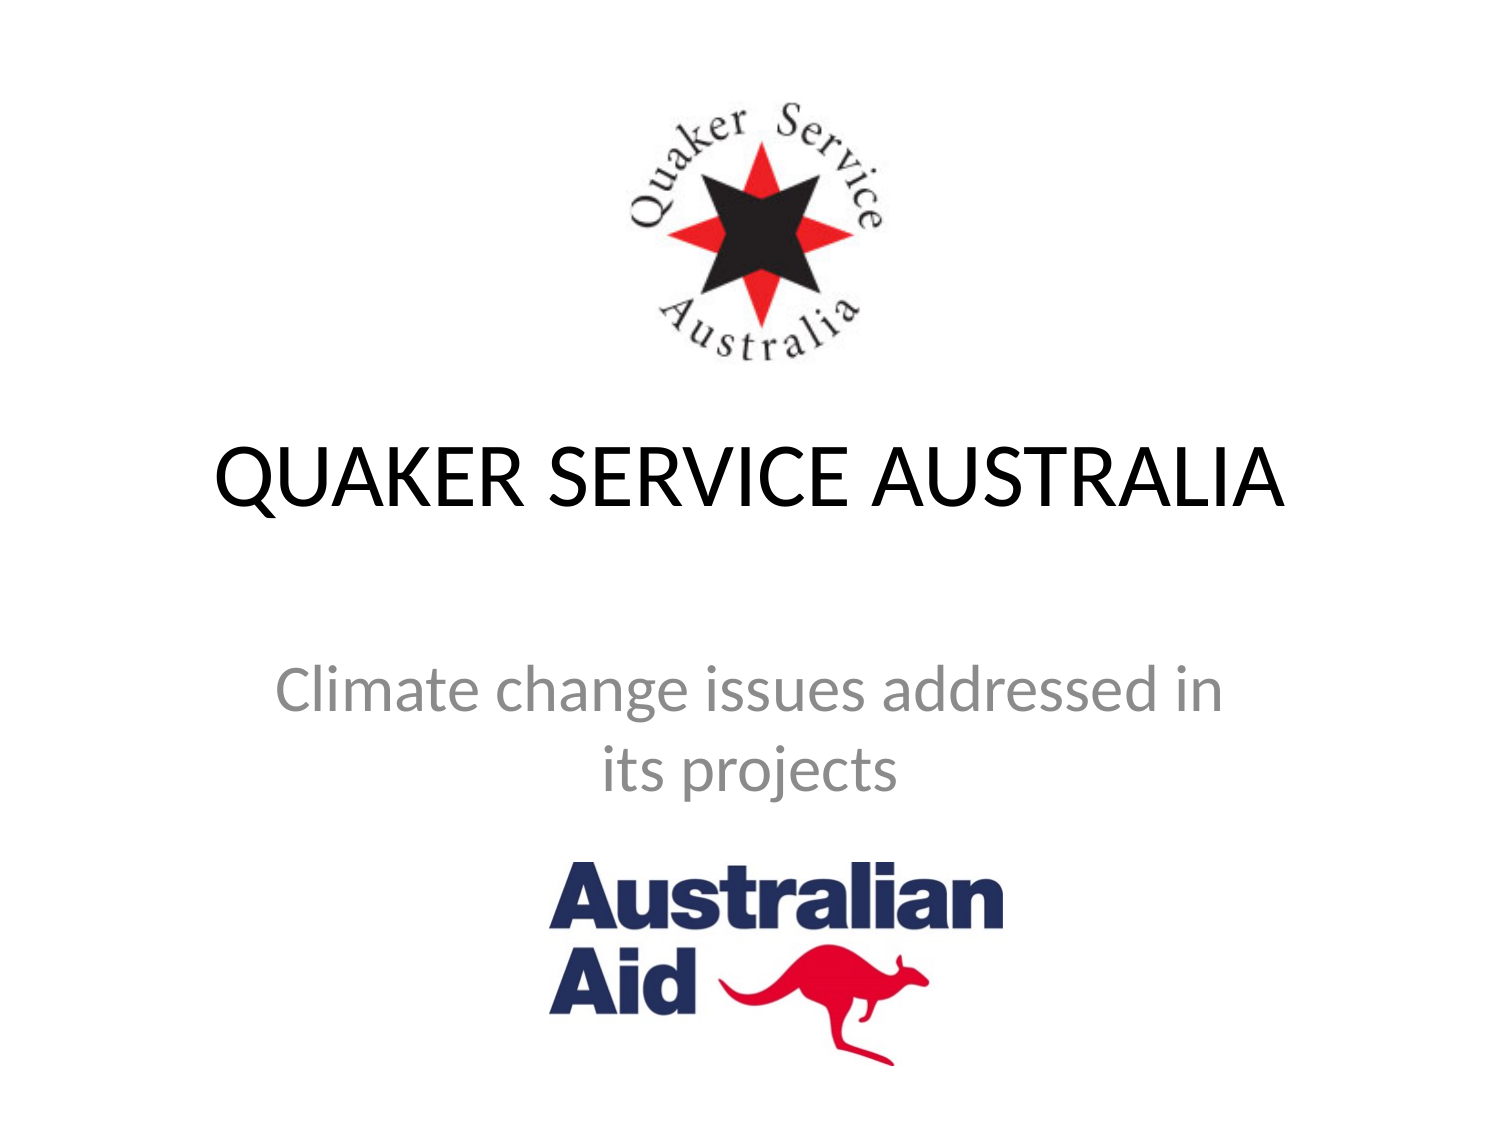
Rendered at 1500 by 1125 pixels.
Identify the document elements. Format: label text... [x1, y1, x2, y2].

title QUAKER SERVICE AUSTRALIA [112, 349, 1388, 591]
picture [612, 87, 902, 377]
picture [549, 862, 1003, 1066]
subtitle Climate change issues addressed in its projects [225, 637, 1275, 925]
